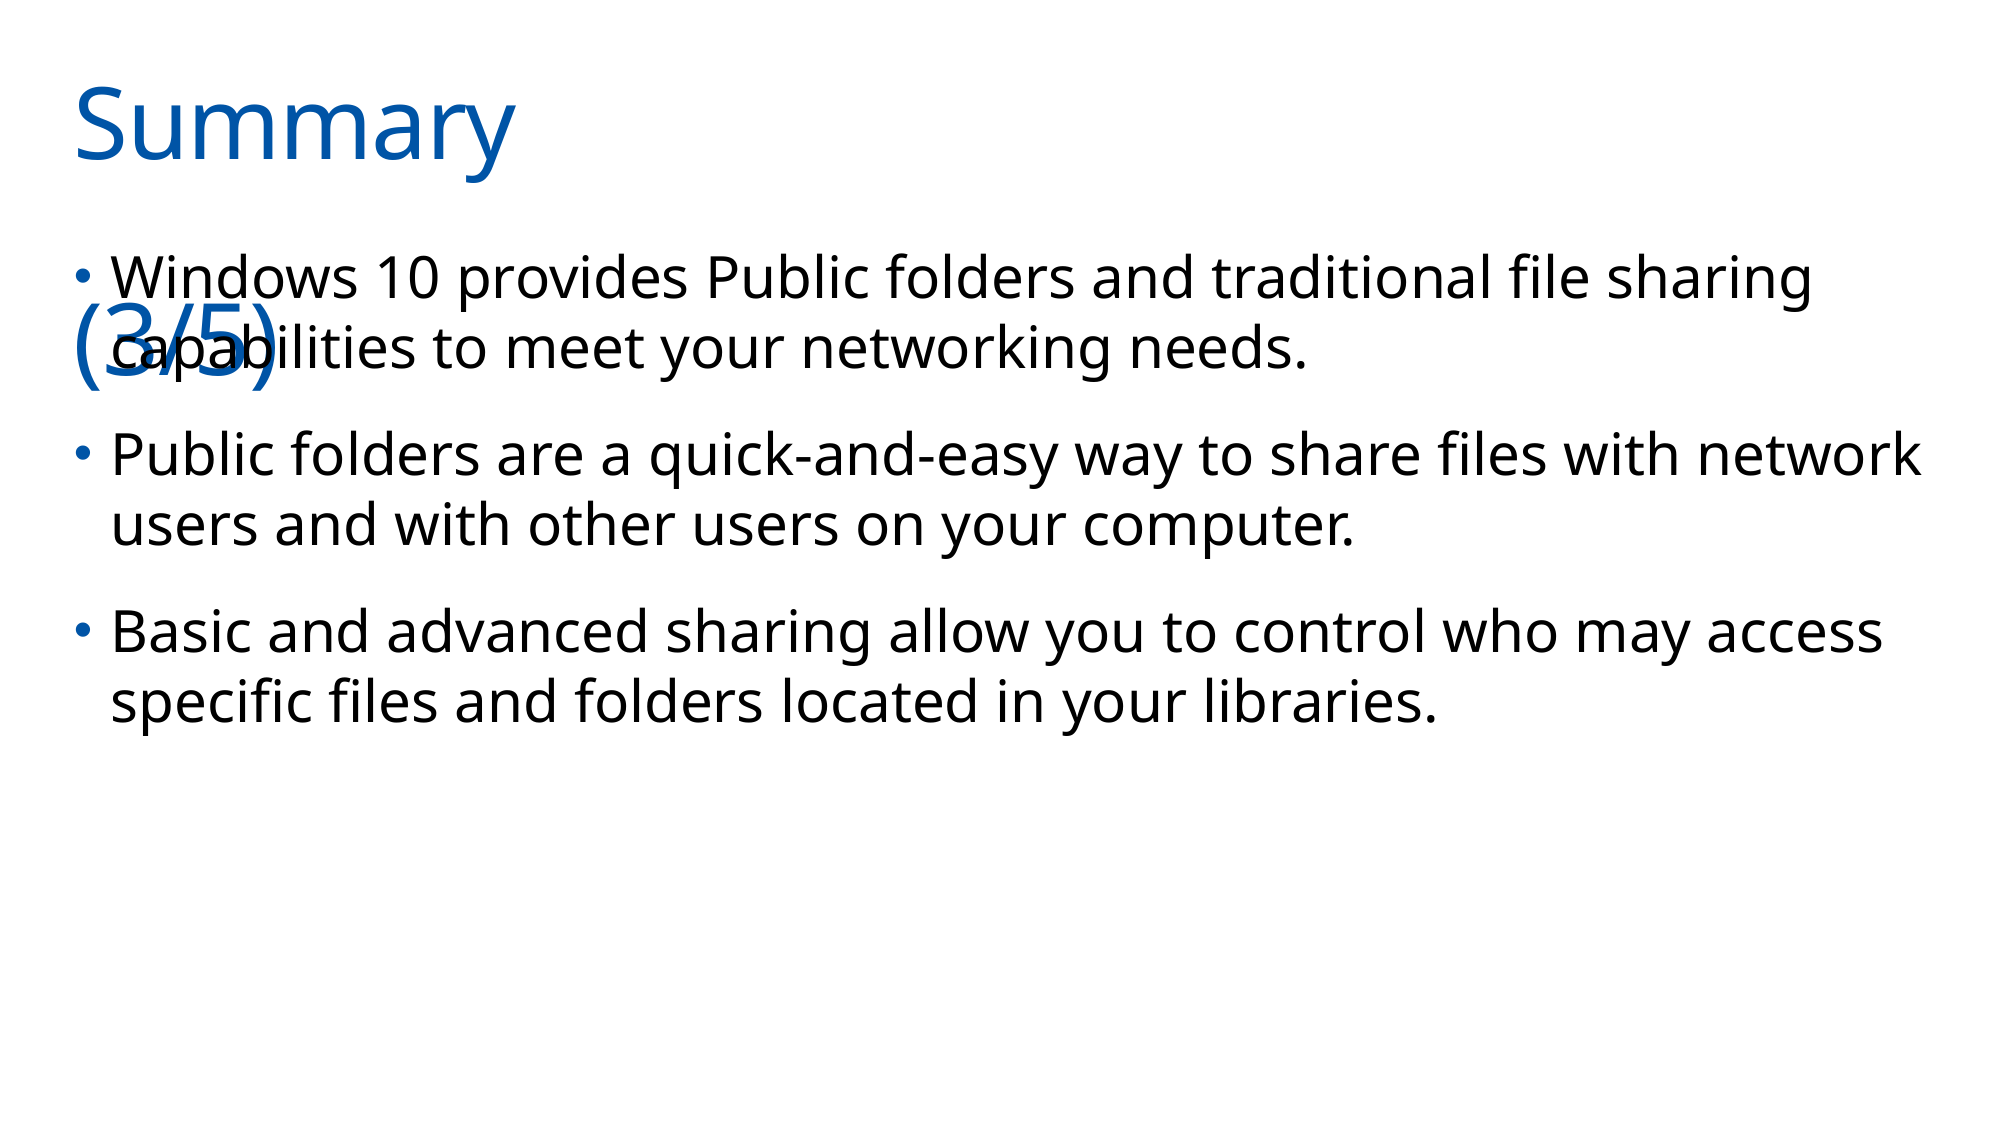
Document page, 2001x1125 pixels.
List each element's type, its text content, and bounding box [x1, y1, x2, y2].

title Summary (3/5) [58, 58, 1942, 206]
list Windows 10 provides Public folders and traditional file sharing capabilities to meet your networking needs. Public folders are a quick-and-easy way to share files with network users and with other users on your computer. Basic and advanced sharing allow you to control who may access specific files and folders located in your libraries. [58, 224, 1942, 771]
